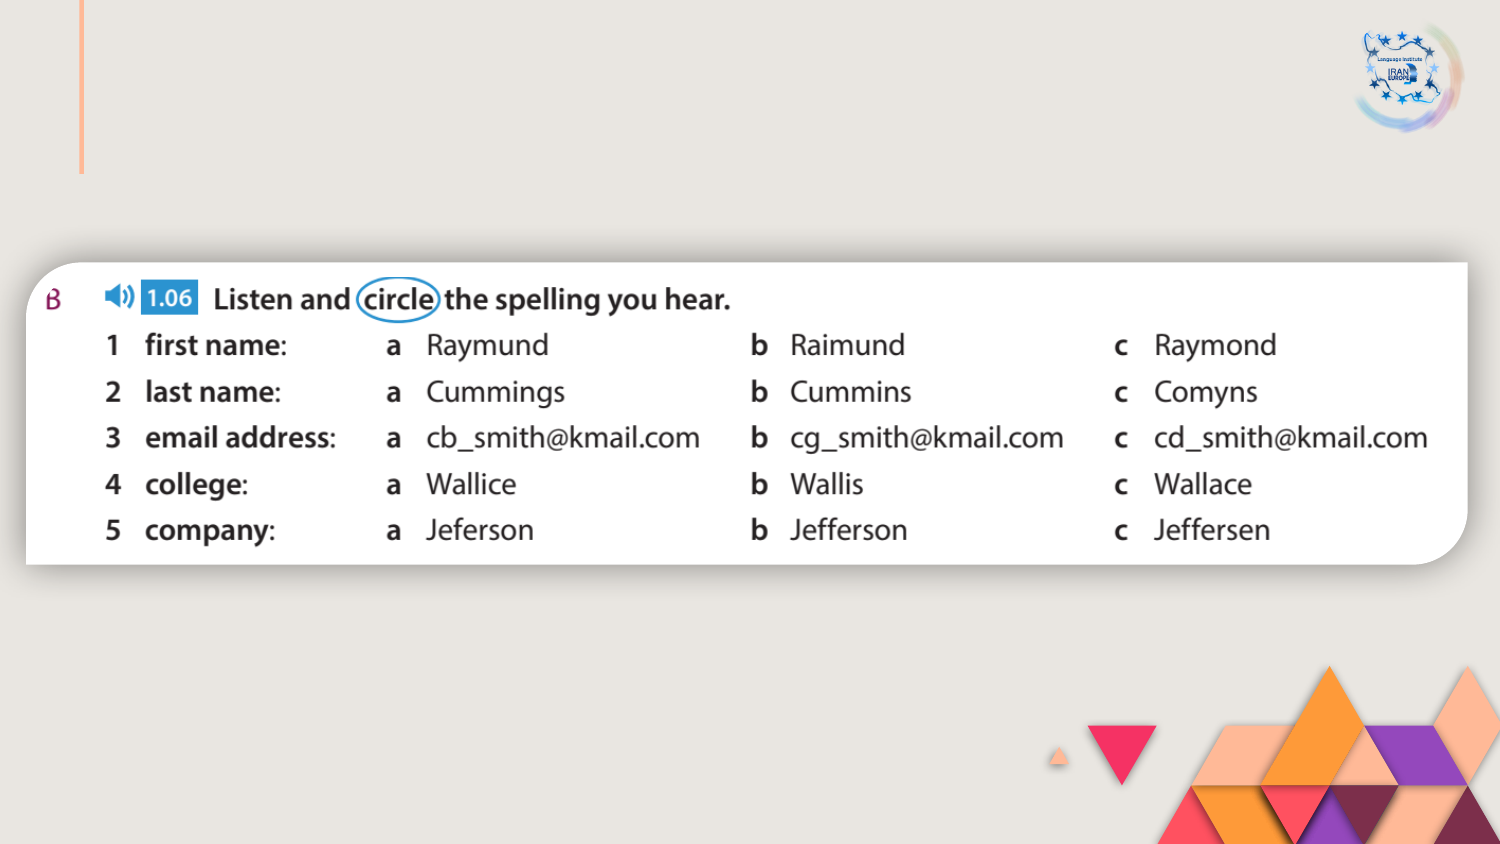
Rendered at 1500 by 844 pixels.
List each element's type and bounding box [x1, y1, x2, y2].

picture [33, 269, 1461, 558]
picture [1347, 17, 1469, 136]
